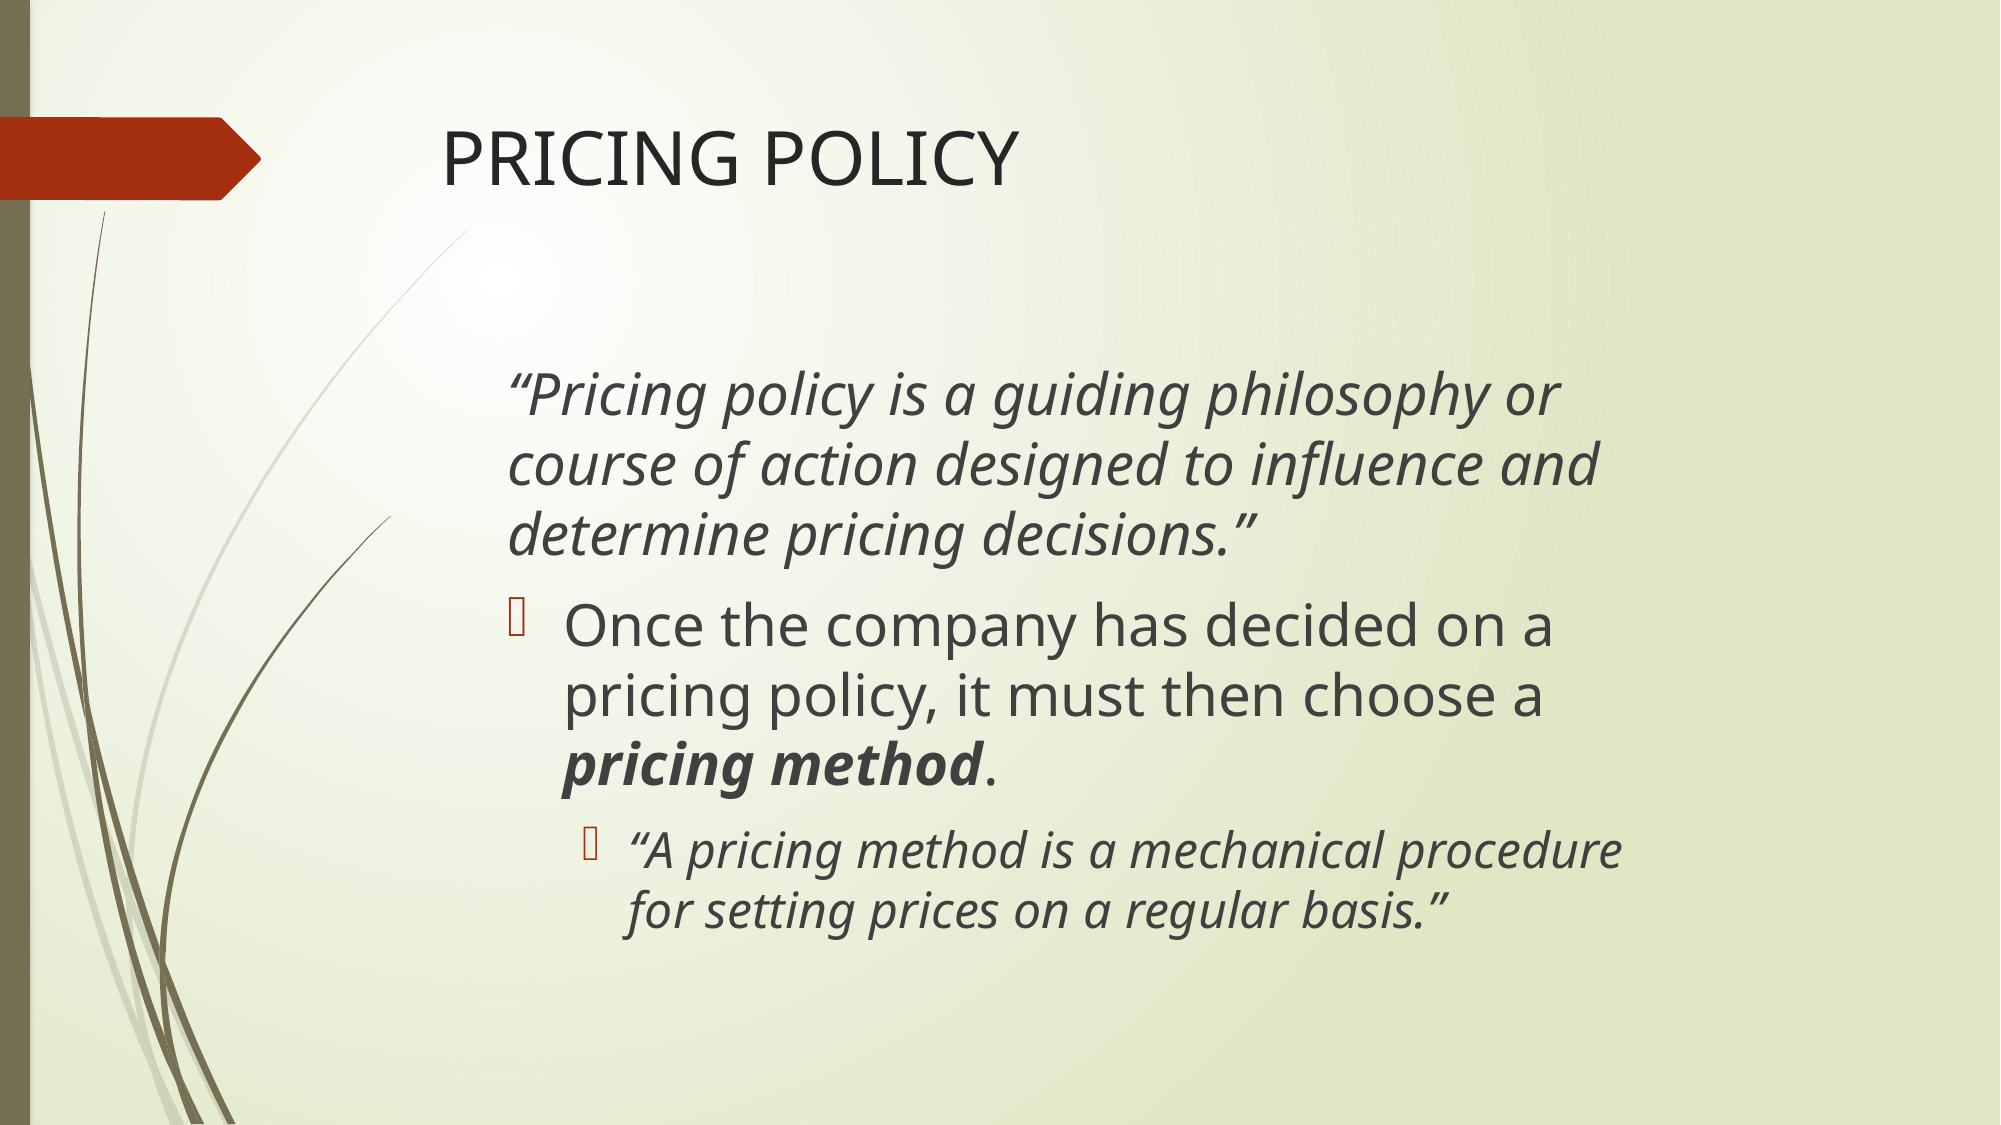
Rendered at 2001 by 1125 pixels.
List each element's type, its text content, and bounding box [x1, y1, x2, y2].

title PRICING POLICY [425, 102, 1888, 313]
list “Pricing policy is a guiding philosophy or course of action designed to influence and determine pricing decisions.” Once the company has decided on a pricing policy, it must then choose a pricing method. “A pricing method is a mechanical procedure for setting prices on a regular basis.” [492, 350, 1686, 970]
